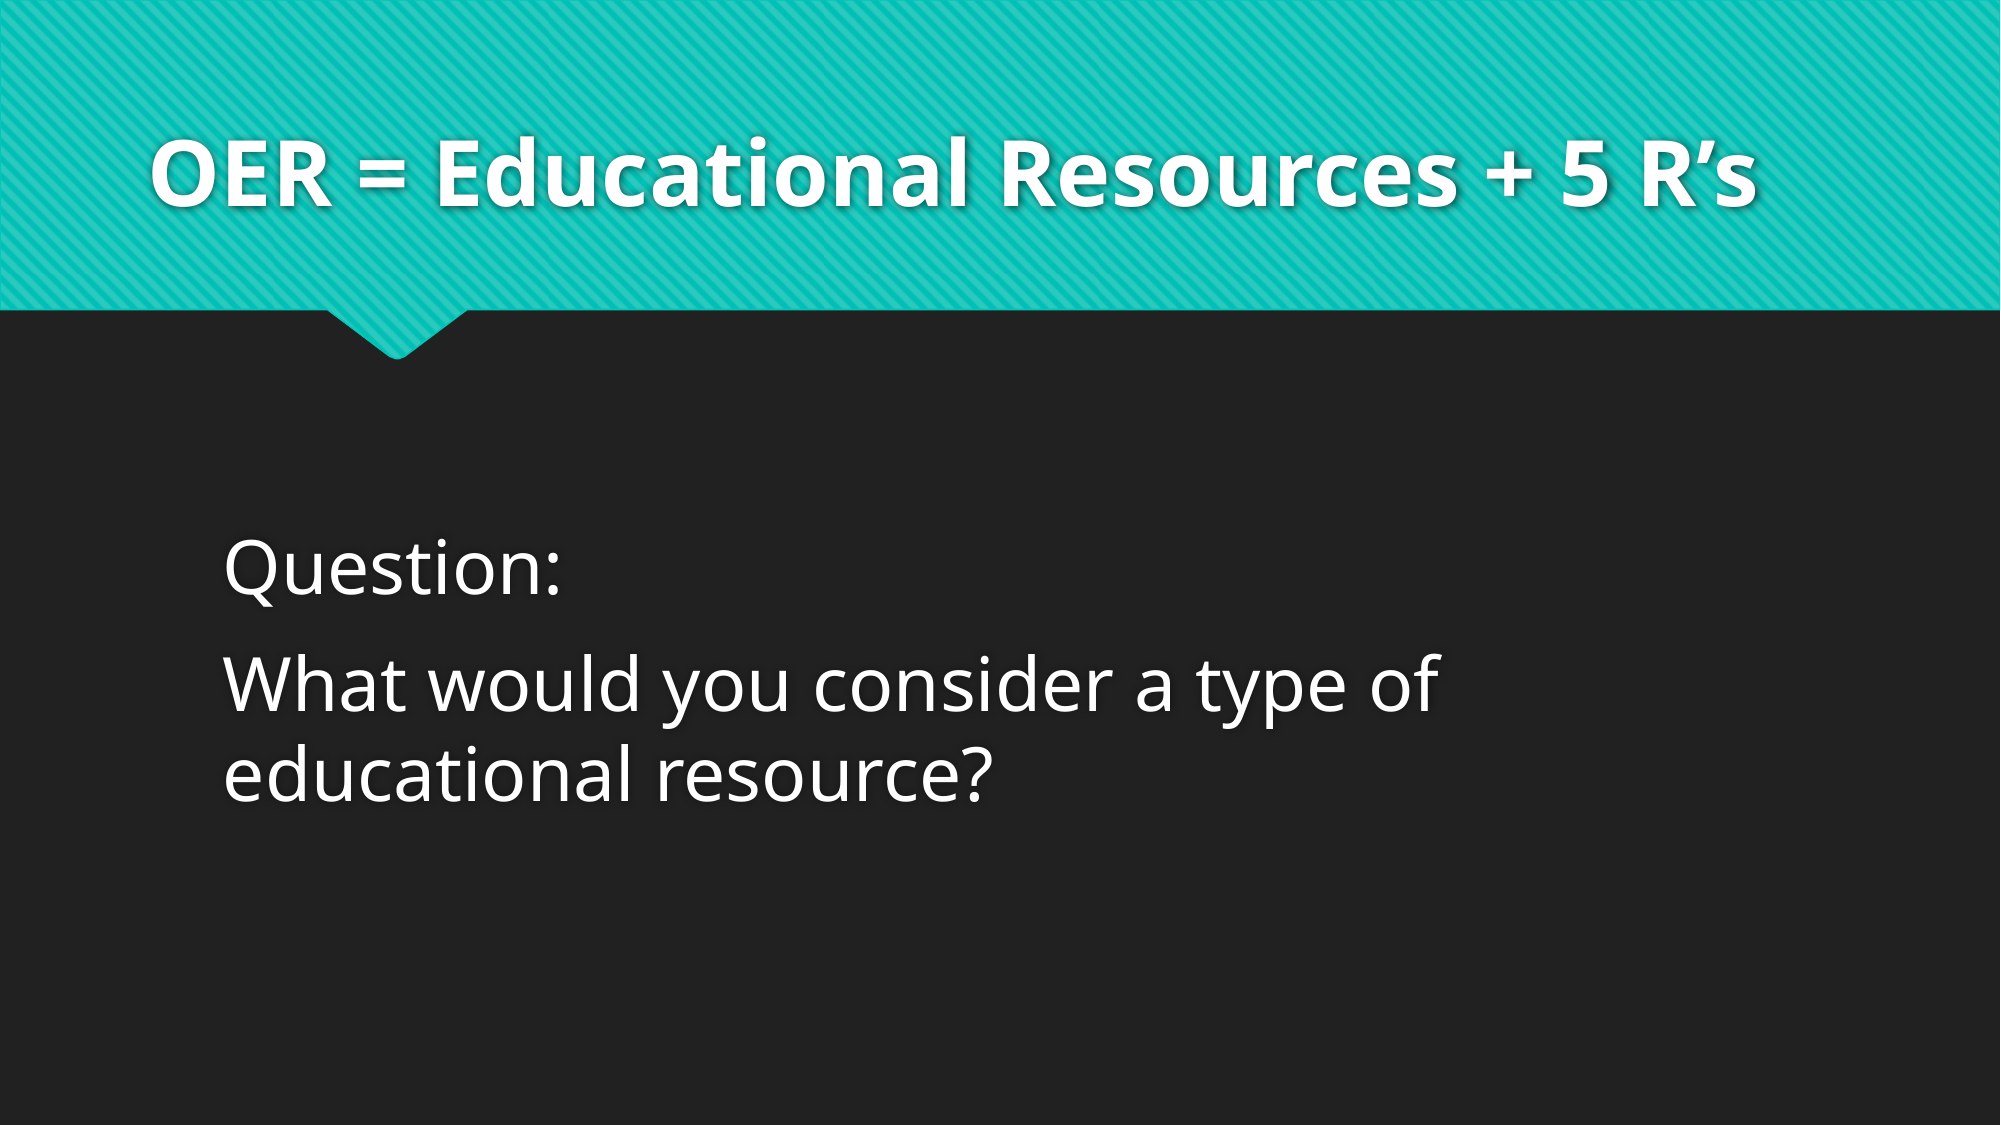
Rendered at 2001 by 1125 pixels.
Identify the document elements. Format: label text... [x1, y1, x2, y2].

title OER = Educational Resources + 5 R’s [132, 73, 1868, 233]
list Question: What would you consider a type of educational resource? [132, 278, 1795, 1059]
